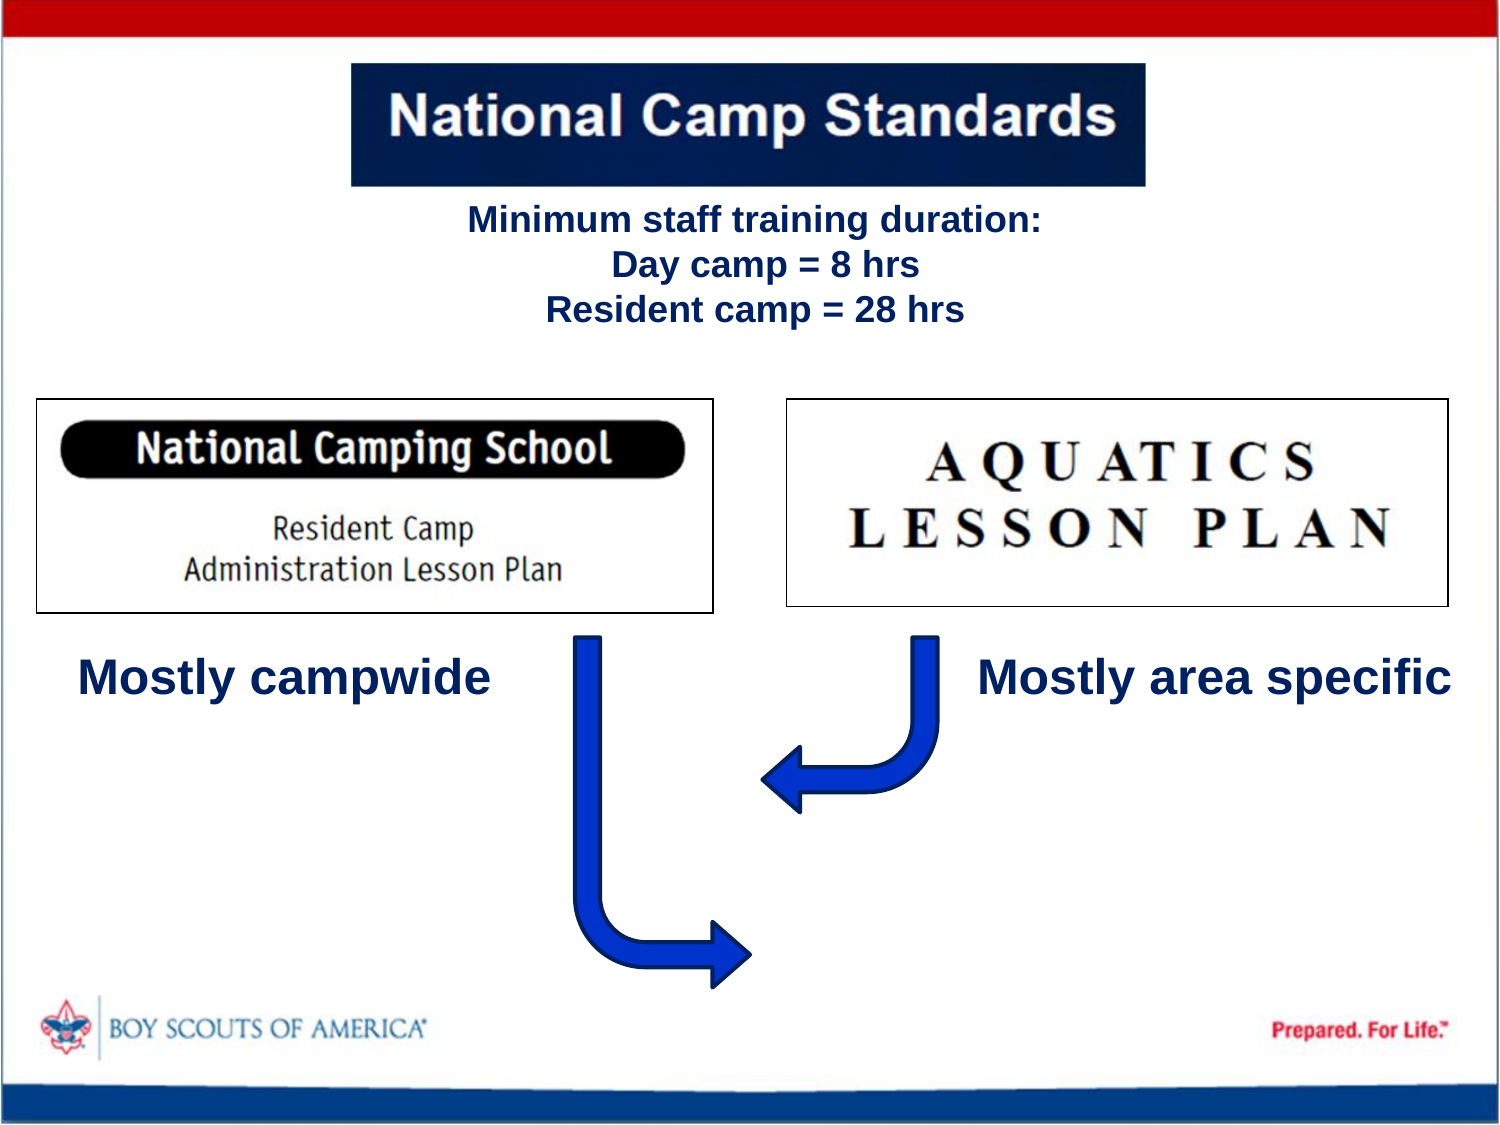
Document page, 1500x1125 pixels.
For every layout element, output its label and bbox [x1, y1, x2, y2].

text_box [787, 399, 1500, 714]
picture [0, 0, 1500, 1125]
text_box [37, 399, 713, 714]
text_box [574, 637, 938, 988]
